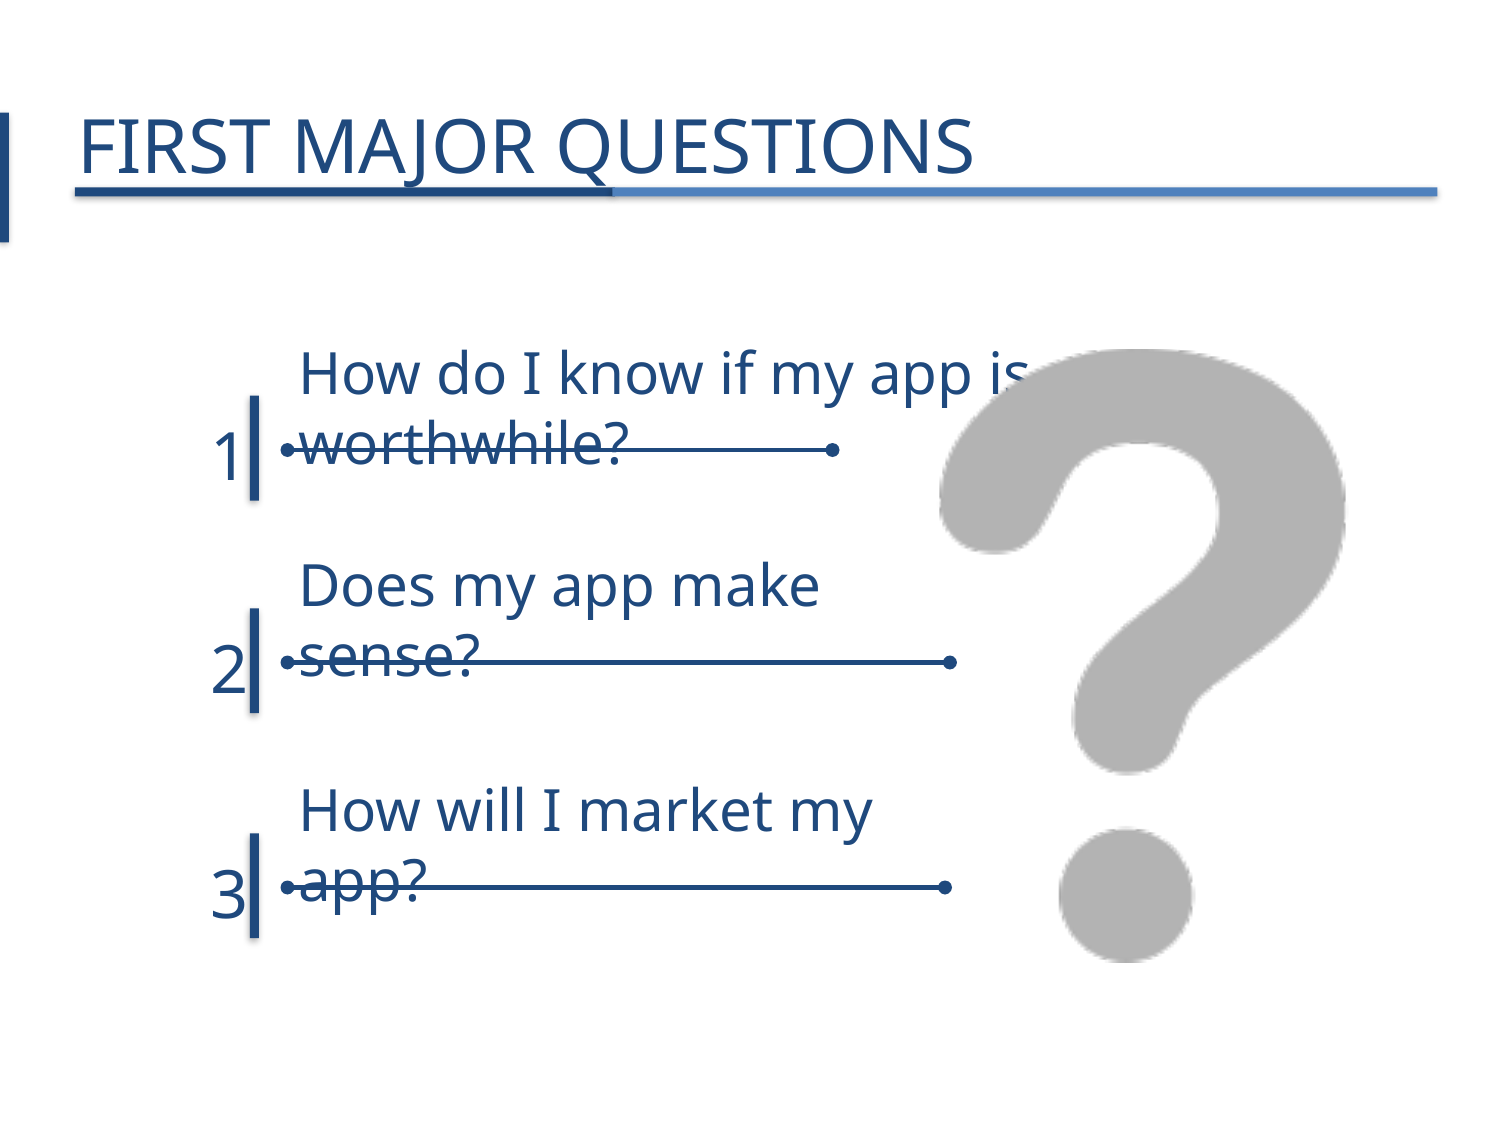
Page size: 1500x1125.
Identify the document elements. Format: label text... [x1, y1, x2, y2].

text_box [0, 112, 10, 243]
text_box How will I market my app? [262, 755, 832, 932]
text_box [174, 395, 263, 513]
text_box How do I know if my app is worthwhile? [262, 317, 1350, 494]
text_box Does my app make sense? [262, 530, 832, 707]
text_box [174, 832, 263, 951]
text_box [74, 187, 610, 197]
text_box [174, 607, 263, 726]
picture [837, 349, 1451, 963]
title FIRST MAJOR QUESTIONS [62, 50, 1413, 238]
text_box [612, 187, 1438, 197]
